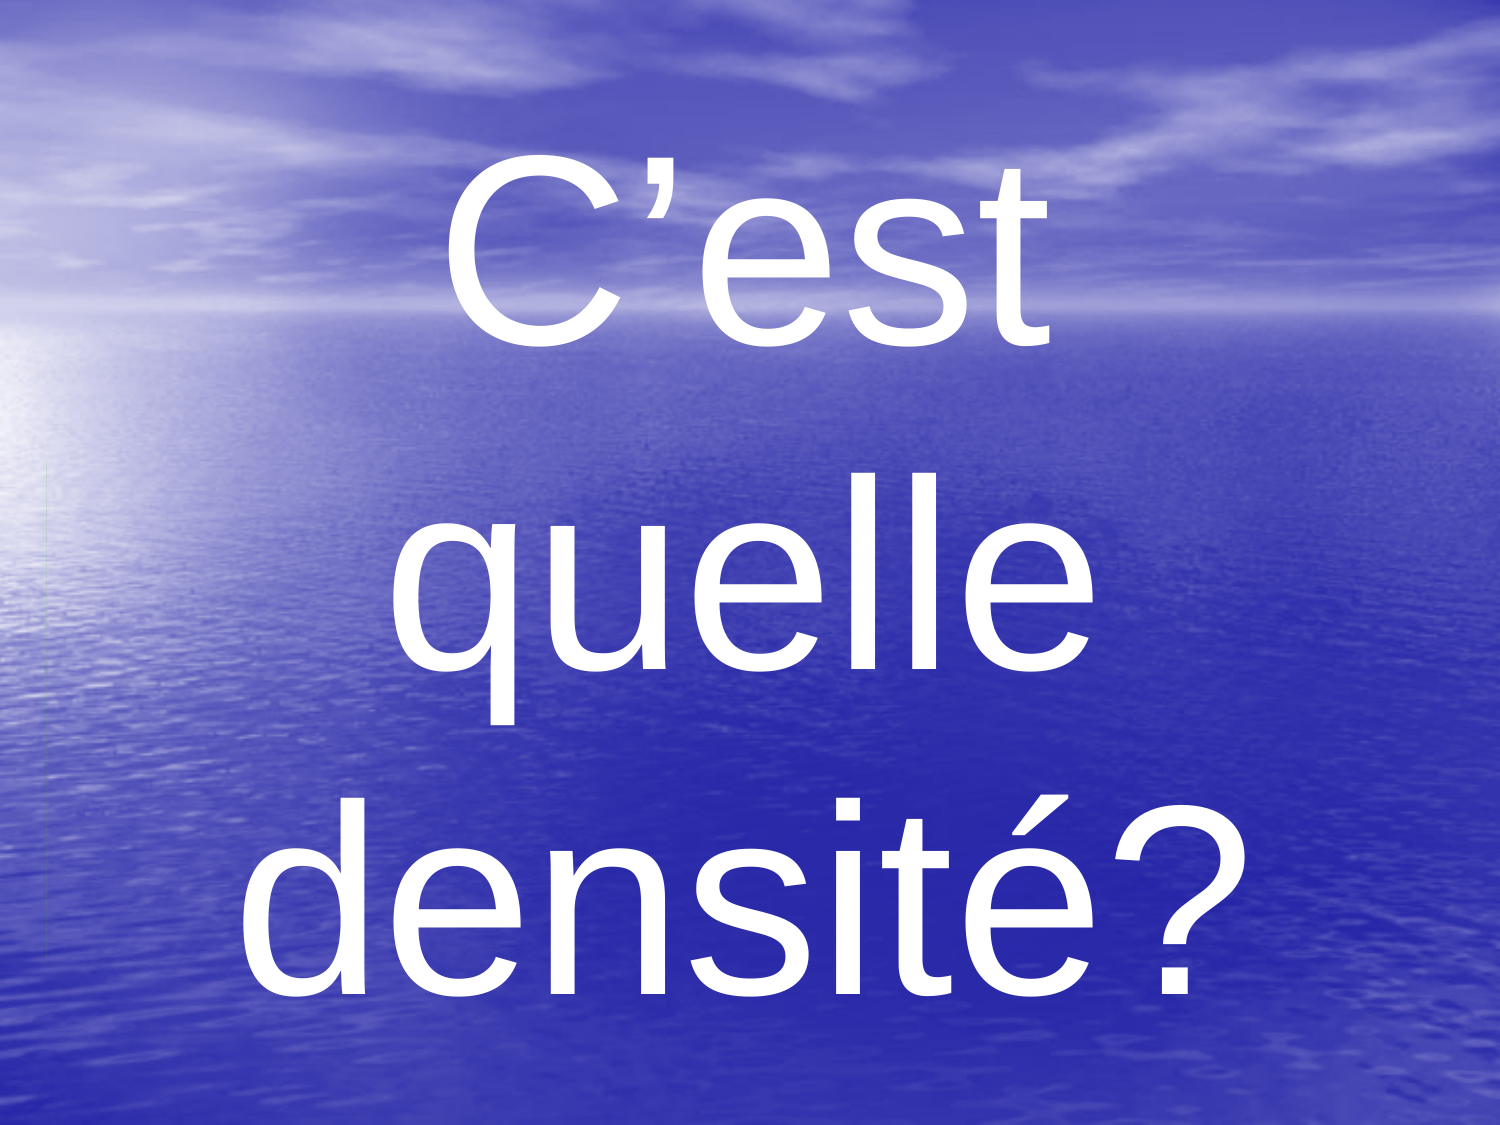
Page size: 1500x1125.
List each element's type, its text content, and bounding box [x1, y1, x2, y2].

text_box C’est quelle densité? [41, 66, 1447, 1057]
